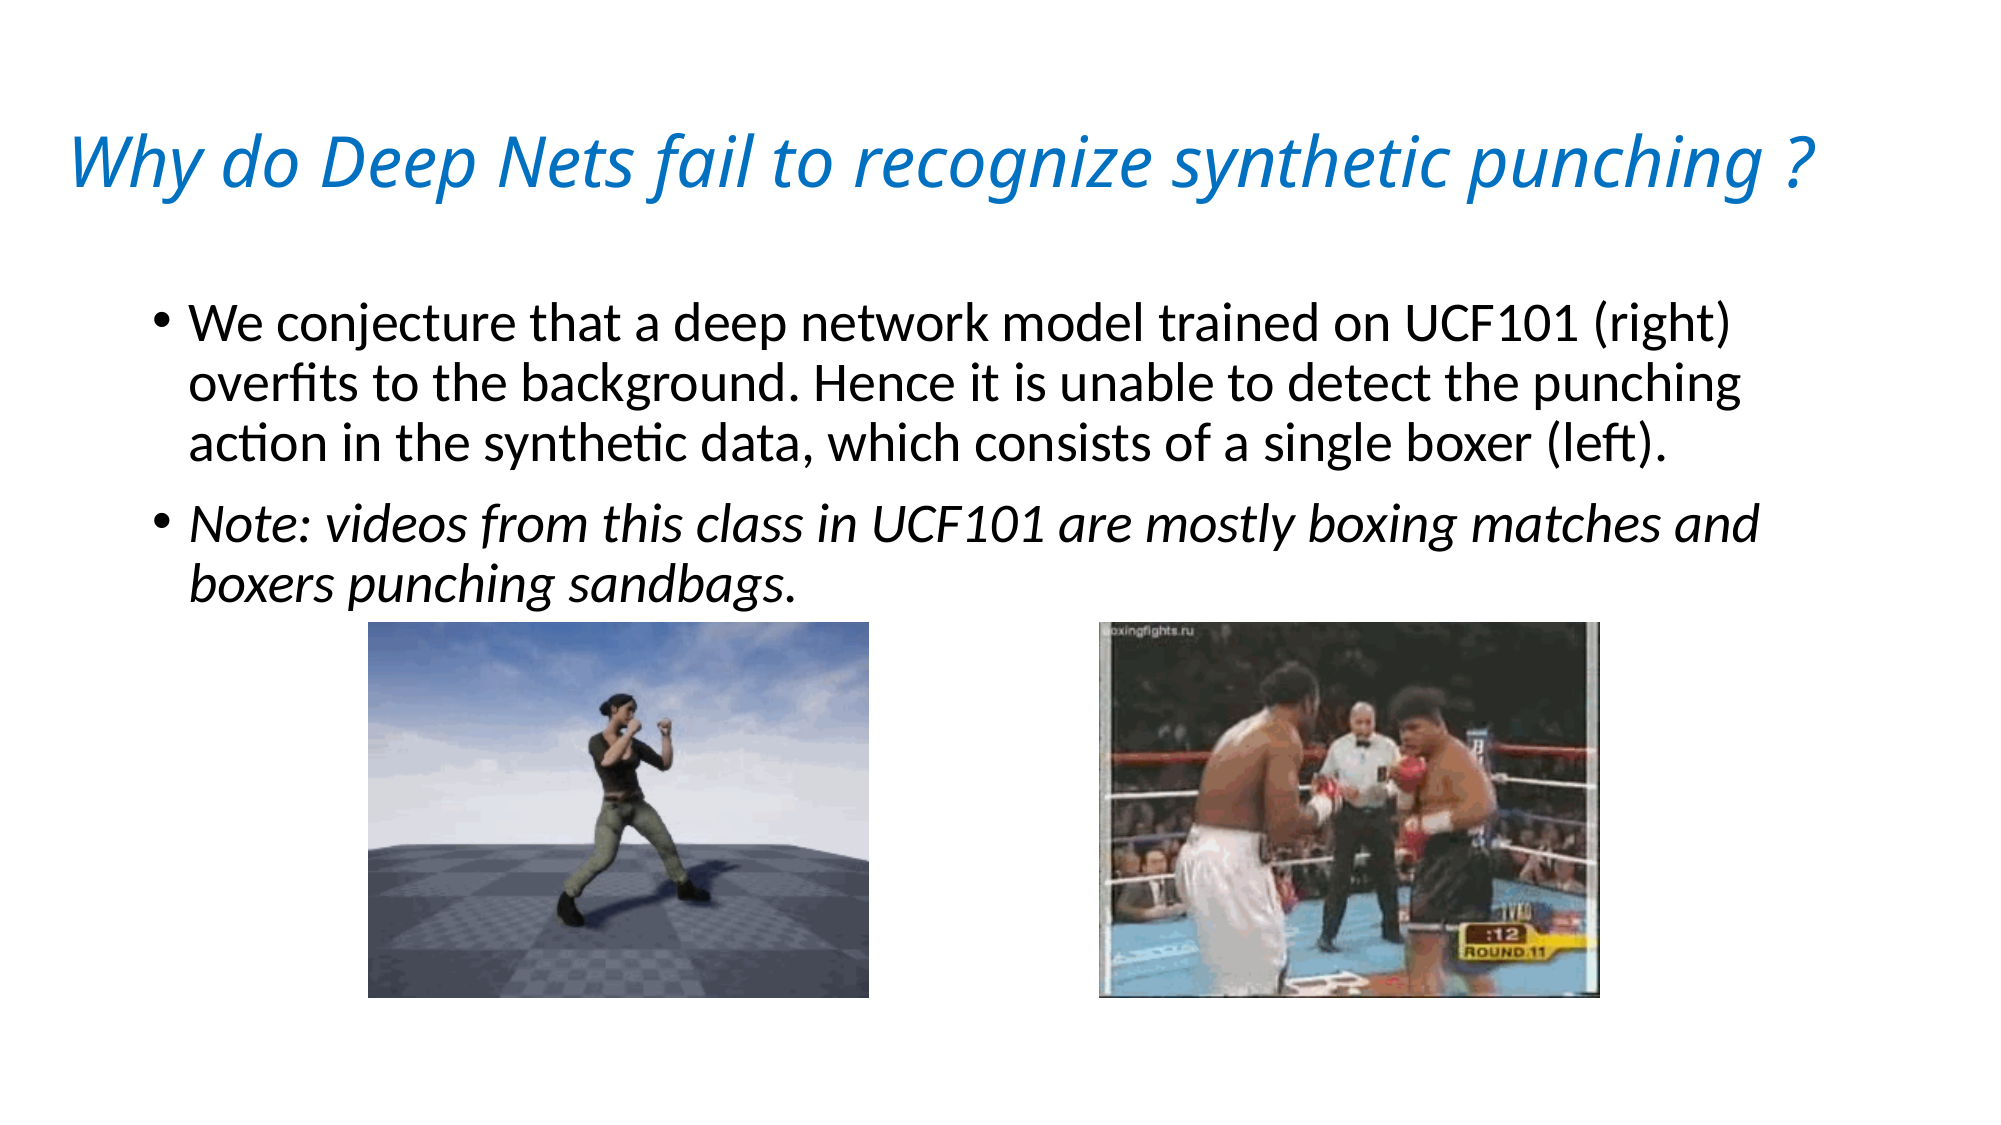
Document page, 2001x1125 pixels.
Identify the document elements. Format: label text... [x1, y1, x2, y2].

picture [368, 622, 869, 998]
list We conjecture that a deep network model trained on UCF101 (right) overfits to the background. Hence it is unable to detect the punching action in the synthetic data, which consists of a single boxer (left). Note: videos from this class in UCF101 are mostly boxing matches and boxers punching sandbags. [137, 285, 1863, 1066]
title Why do Deep Nets fail to recognize synthetic punching ? [52, 97, 1952, 232]
picture [1099, 622, 1600, 998]
